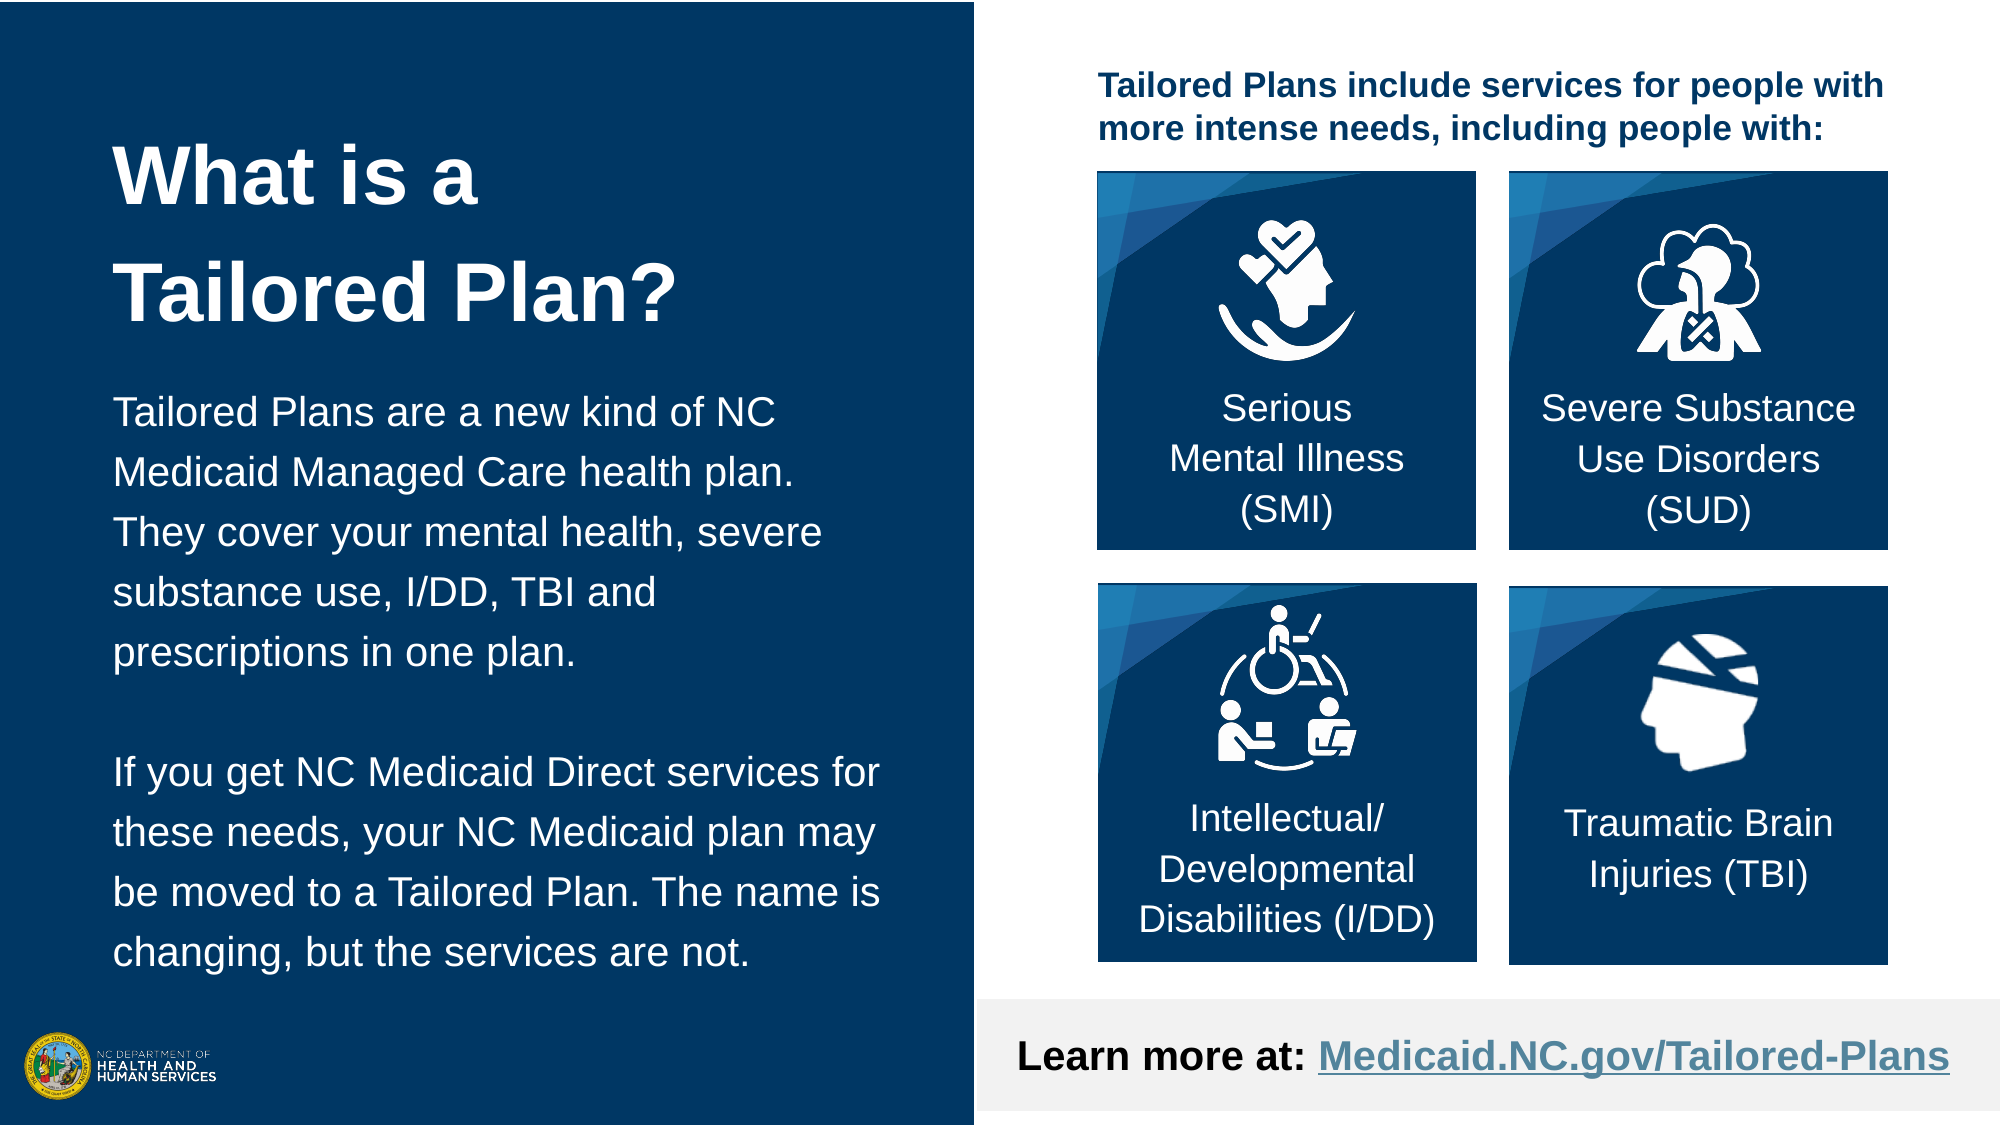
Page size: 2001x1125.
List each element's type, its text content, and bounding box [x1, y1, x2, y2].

text_box Learn more at: Medicaid.NC.gov/Tailored-Plans [1001, 1021, 1967, 1087]
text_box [1509, 171, 1889, 551]
title What is a Tailored Plan? [112, 104, 773, 339]
text_box Tailored Plans include services for people with more intense needs, including people with: [1098, 62, 1919, 148]
picture [24, 1032, 216, 1100]
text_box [1509, 585, 1889, 965]
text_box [1098, 583, 1478, 991]
text_box Tailored Plans are a new kind of NC Medicaid Managed Care health plan. They cover your mental health, severe substance use, I/DD, TBI and prescriptions in one plan. If you get NC Medicaid Direct services for these needs, your NC Medicaid plan may be moved to a Tailored Plan. The name is changing, but the services are not. [112, 375, 890, 1036]
text_box [977, 999, 2000, 1111]
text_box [1097, 171, 1477, 551]
text_box [0, 1, 975, 1125]
